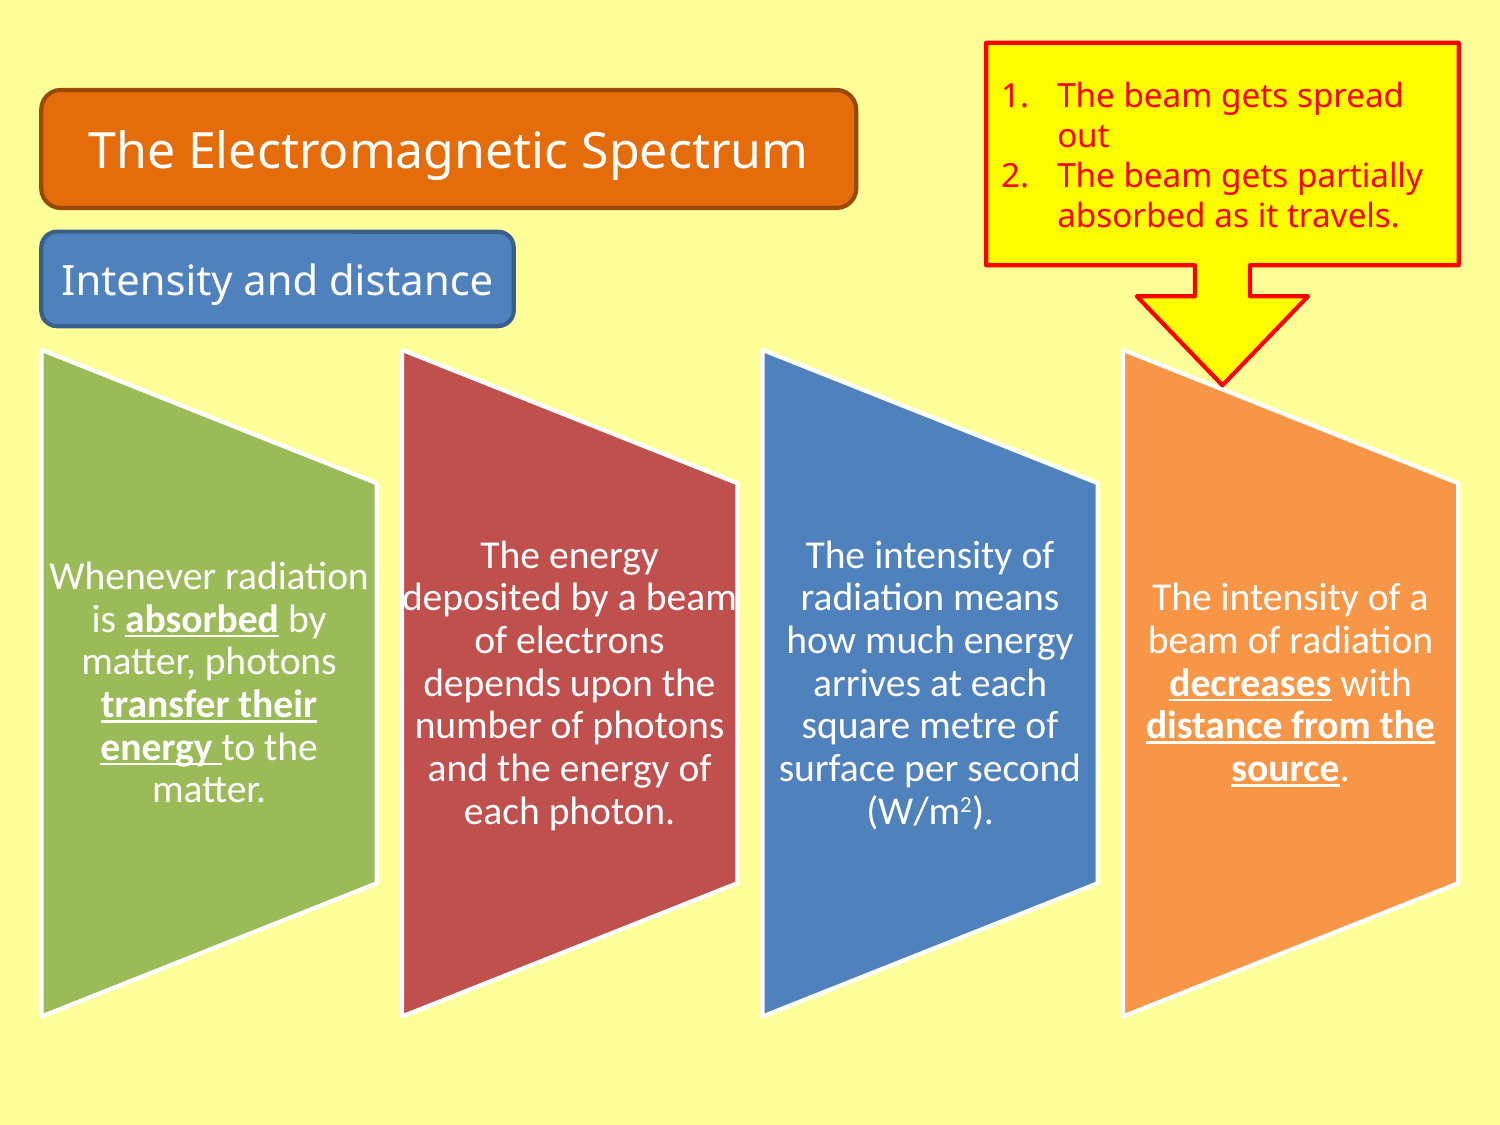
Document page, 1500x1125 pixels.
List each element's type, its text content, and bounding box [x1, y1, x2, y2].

text_box The beam gets spread out The beam gets partially absorbed as it travels. [984, 40, 1461, 348]
text_box The Electromagnetic Spectrum [39, 87, 859, 211]
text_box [41, 349, 1459, 1017]
text_box Intensity and distance [39, 229, 516, 329]
